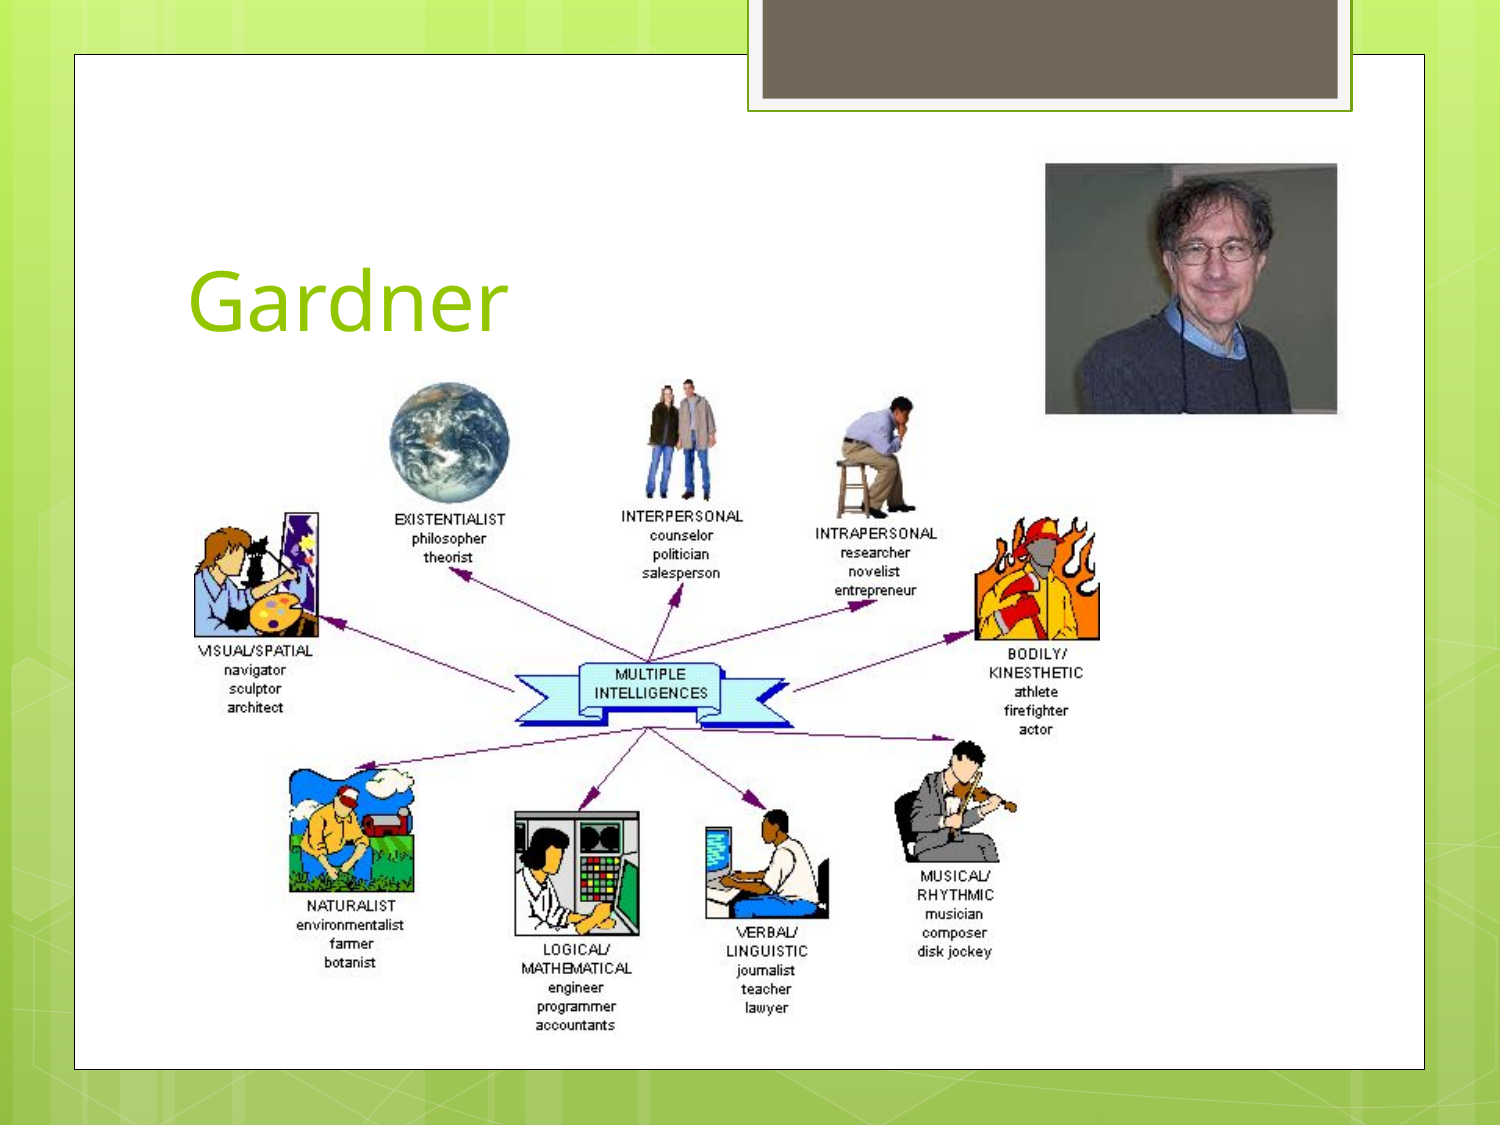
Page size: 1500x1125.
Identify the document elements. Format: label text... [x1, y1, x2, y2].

title Gardner [171, 168, 1027, 357]
picture [194, 150, 1350, 1036]
